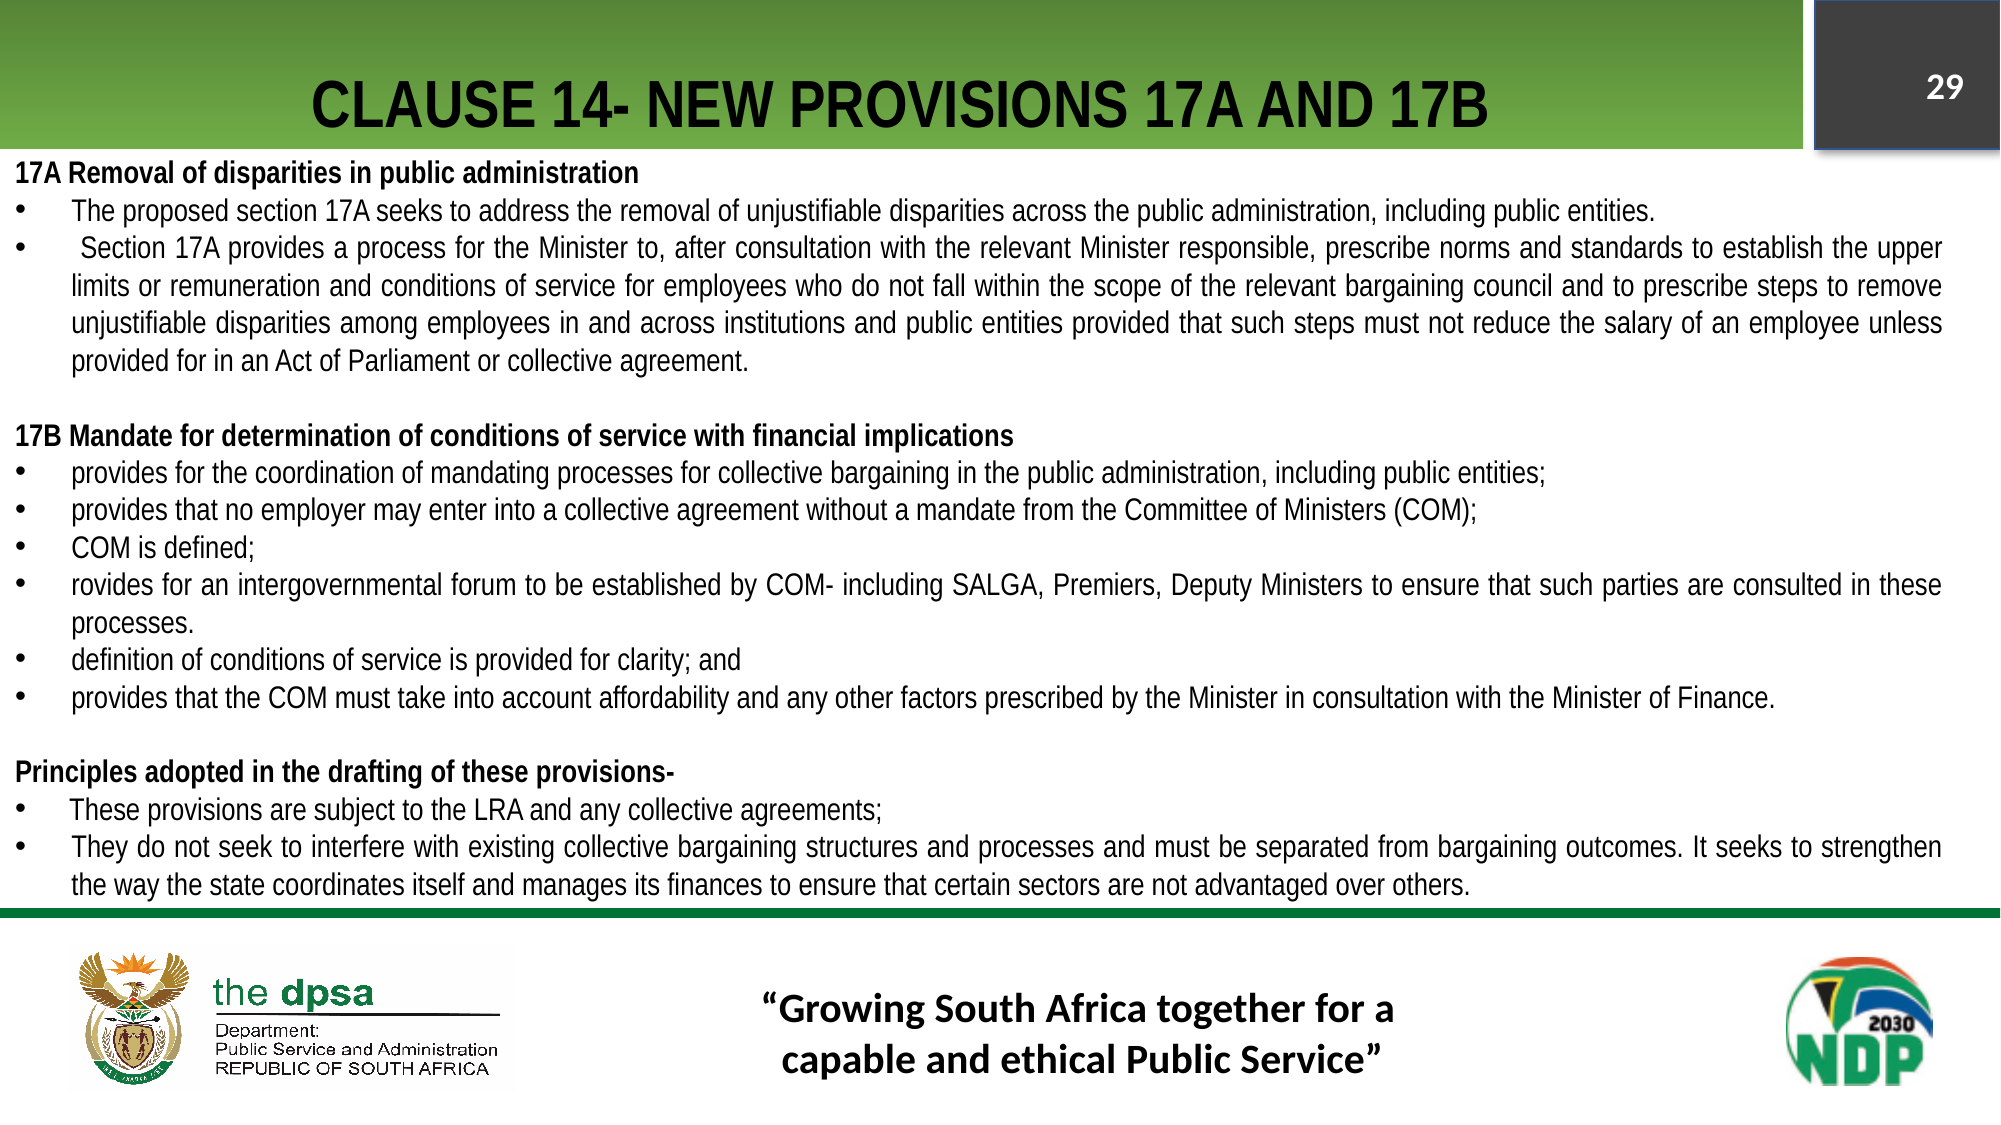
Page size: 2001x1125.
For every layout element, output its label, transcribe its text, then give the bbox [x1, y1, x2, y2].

picture [67, 942, 516, 1093]
title CLAUSE 14- NEW PROVISIONS 17A AND 17B [0, 0, 1804, 145]
slide_number 29 [1897, 54, 1993, 115]
text_box [1814, 0, 2000, 150]
picture [1786, 957, 1933, 1086]
subtitle 17A Removal of disparities in public administration The proposed section 17A seeks to address the removal of unjustifiable disparities across the public administration, including public entities. Section 17A provides a process for the Minister to, after consultation with the relevant Minister responsible, prescribe norms and standards to establish the upper limits or remuneration and conditions of service for employees who do not fall within the scope of the relevant bargaining council and to prescribe steps to remove unjustifiable disparities among employees in and across institutions and public entities provided that such steps must not reduce the salary of an employee unless provided for in an Act of Parliament or collective agreement. 17B Mandate for determination of conditions of service with financial implications provides for the coordination of mandating processes for collective bargaining in the public administration, including public entities; provides that no employer may enter into a collective agreement without a mandate from the Committee of Ministers (COM); COM is defined; rovides for an intergovernmental forum to be established by COM- including SALGA, Premiers, Deputy Ministers to ensure that such parties are consulted in these processes. definition of conditions of service is provided for clarity; and provides that the COM must take into account affordability and any other factors prescribed by the Minister in consultation with the Minister of Finance. Principles adopted in the drafting of these provisions- These provisions are subject to the LRA and any collective agreements; They do not seek to interfere with existing collective bargaining structures and processes and must be separated from bargaining outcomes. It seeks to strengthen the way the state coordinates itself and manages its finances to ensure that certain sectors are not advantaged over others. [0, 145, 1961, 925]
